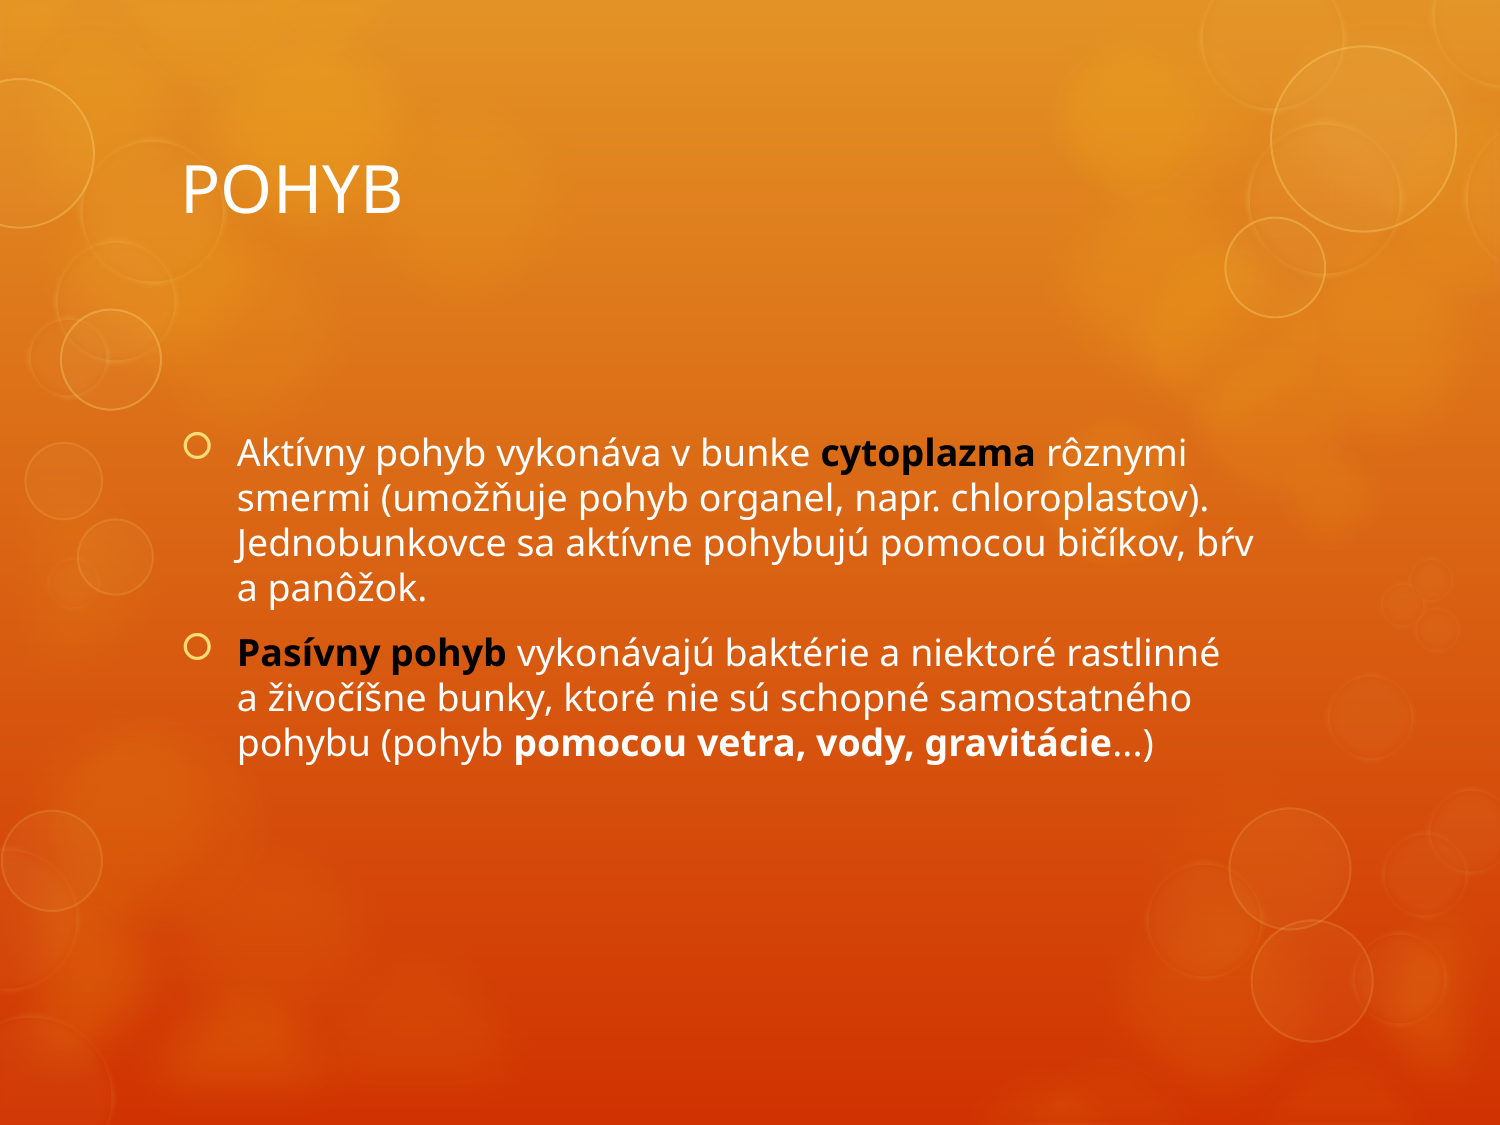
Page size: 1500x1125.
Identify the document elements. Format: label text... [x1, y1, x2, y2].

title POHYB [165, 110, 1335, 263]
list Aktívny pohyb vykonáva v bunke cytoplazma rôznymi smermi (umožňuje pohyb organel, napr. chloroplastov). Jednobunkovce sa aktívne pohybujú pomocou bičíkov, bŕv a panôžok. Pasívny pohyb vykonávajú baktérie a niektoré rastlinné a živočíšne bunky, ktoré nie sú schopné samostatného pohybu (pohyb pomocou vetra, vody, gravitácie...) [165, 296, 1335, 962]
